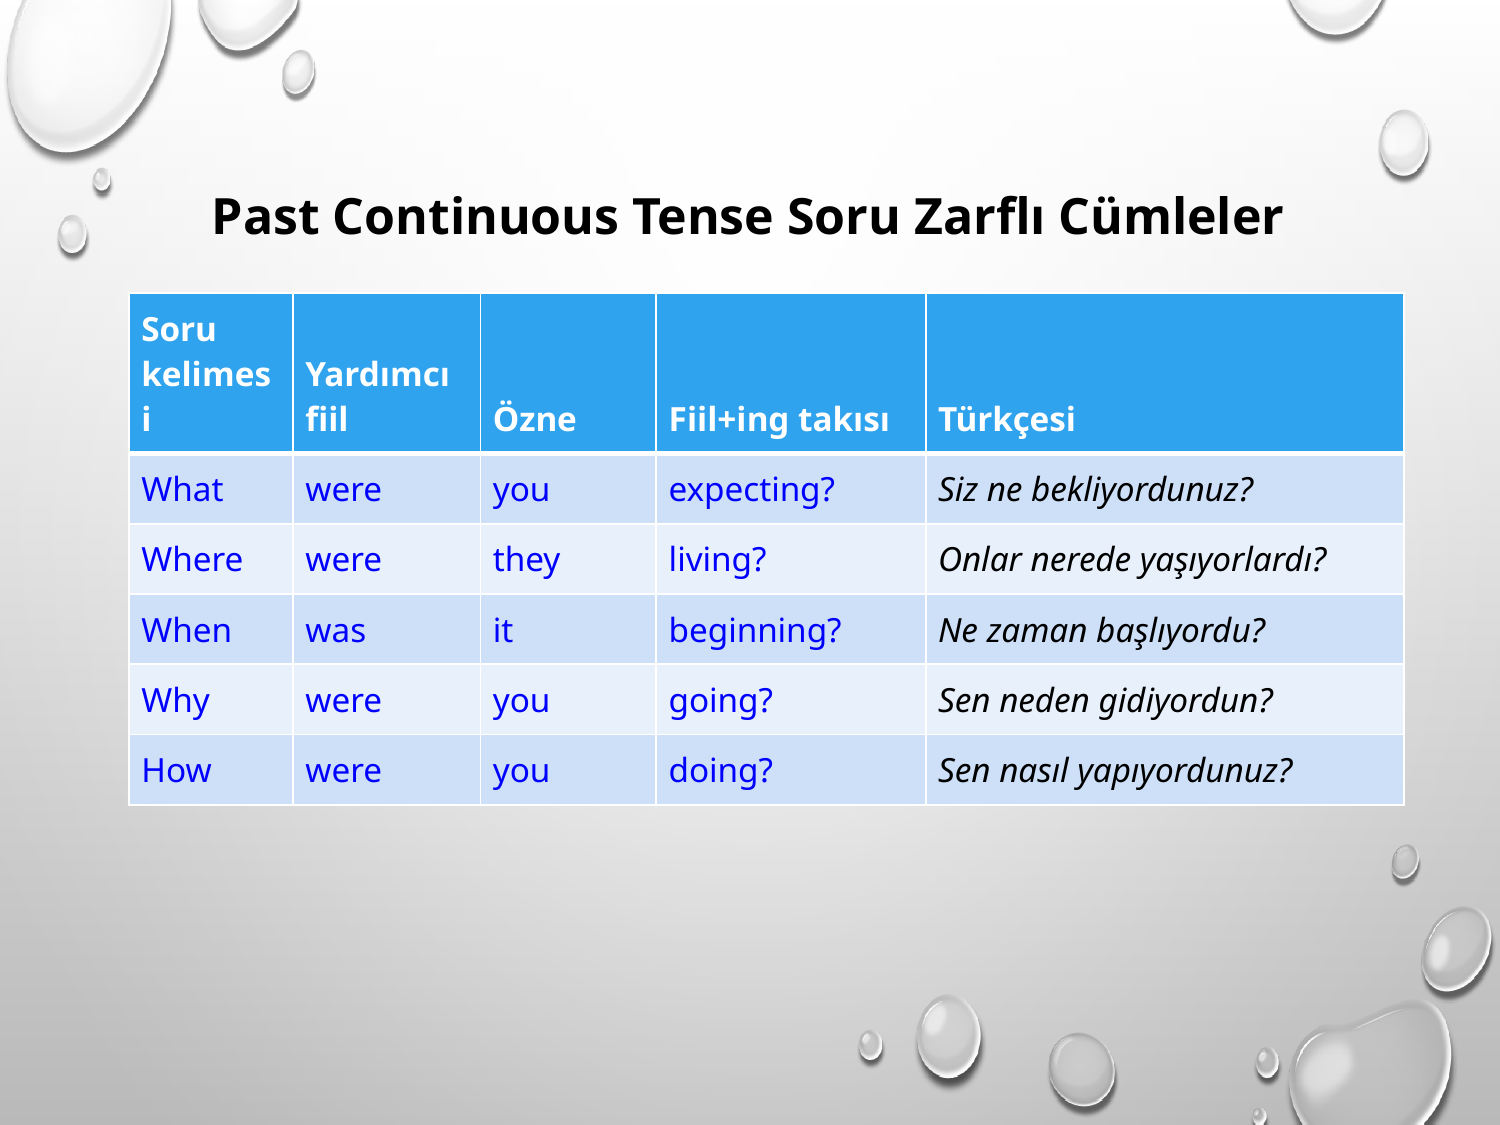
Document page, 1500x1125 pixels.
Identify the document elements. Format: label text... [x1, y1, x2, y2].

table_cell were [294, 735, 480, 804]
table_header Fiil+ing takısı [657, 294, 925, 451]
table_cell was [294, 595, 480, 663]
table_cell Why [130, 665, 292, 734]
table_cell were [294, 665, 480, 734]
table_cell were [294, 456, 480, 523]
table_header Yardımcı fiil [294, 294, 480, 451]
table_cell it [481, 595, 655, 663]
table_cell expecting? [657, 456, 925, 523]
table_cell Sen neden gidiyordun? [927, 665, 1403, 734]
table_cell were [294, 525, 480, 593]
table_header Türkçesi [927, 294, 1403, 451]
table_header Soru kelimesi [130, 294, 292, 451]
title Past Continuous Tense Soru Zarflı Cümleler [117, 164, 1393, 274]
table_cell you [481, 735, 655, 804]
table_cell Onlar nerede yaşıyorlardı? [927, 525, 1403, 593]
table_cell Siz ne bekliyordunuz? [927, 456, 1403, 523]
table_cell you [481, 665, 655, 734]
table_cell going? [657, 665, 925, 734]
picture [0, 0, 1500, 1125]
table_cell How [130, 735, 292, 804]
table_cell beginning? [657, 595, 925, 663]
table_cell When [130, 595, 292, 663]
table_cell Where [130, 525, 292, 593]
table_cell Ne zaman başlıyordu? [927, 595, 1403, 663]
table_cell you [481, 456, 655, 523]
table_header Özne [481, 294, 655, 451]
table_cell Sen nasıl yapıyordunuz? [927, 735, 1403, 804]
table_cell doing? [657, 735, 925, 804]
table_cell living? [657, 525, 925, 593]
table_cell they [481, 525, 655, 593]
table_cell What [130, 456, 292, 523]
